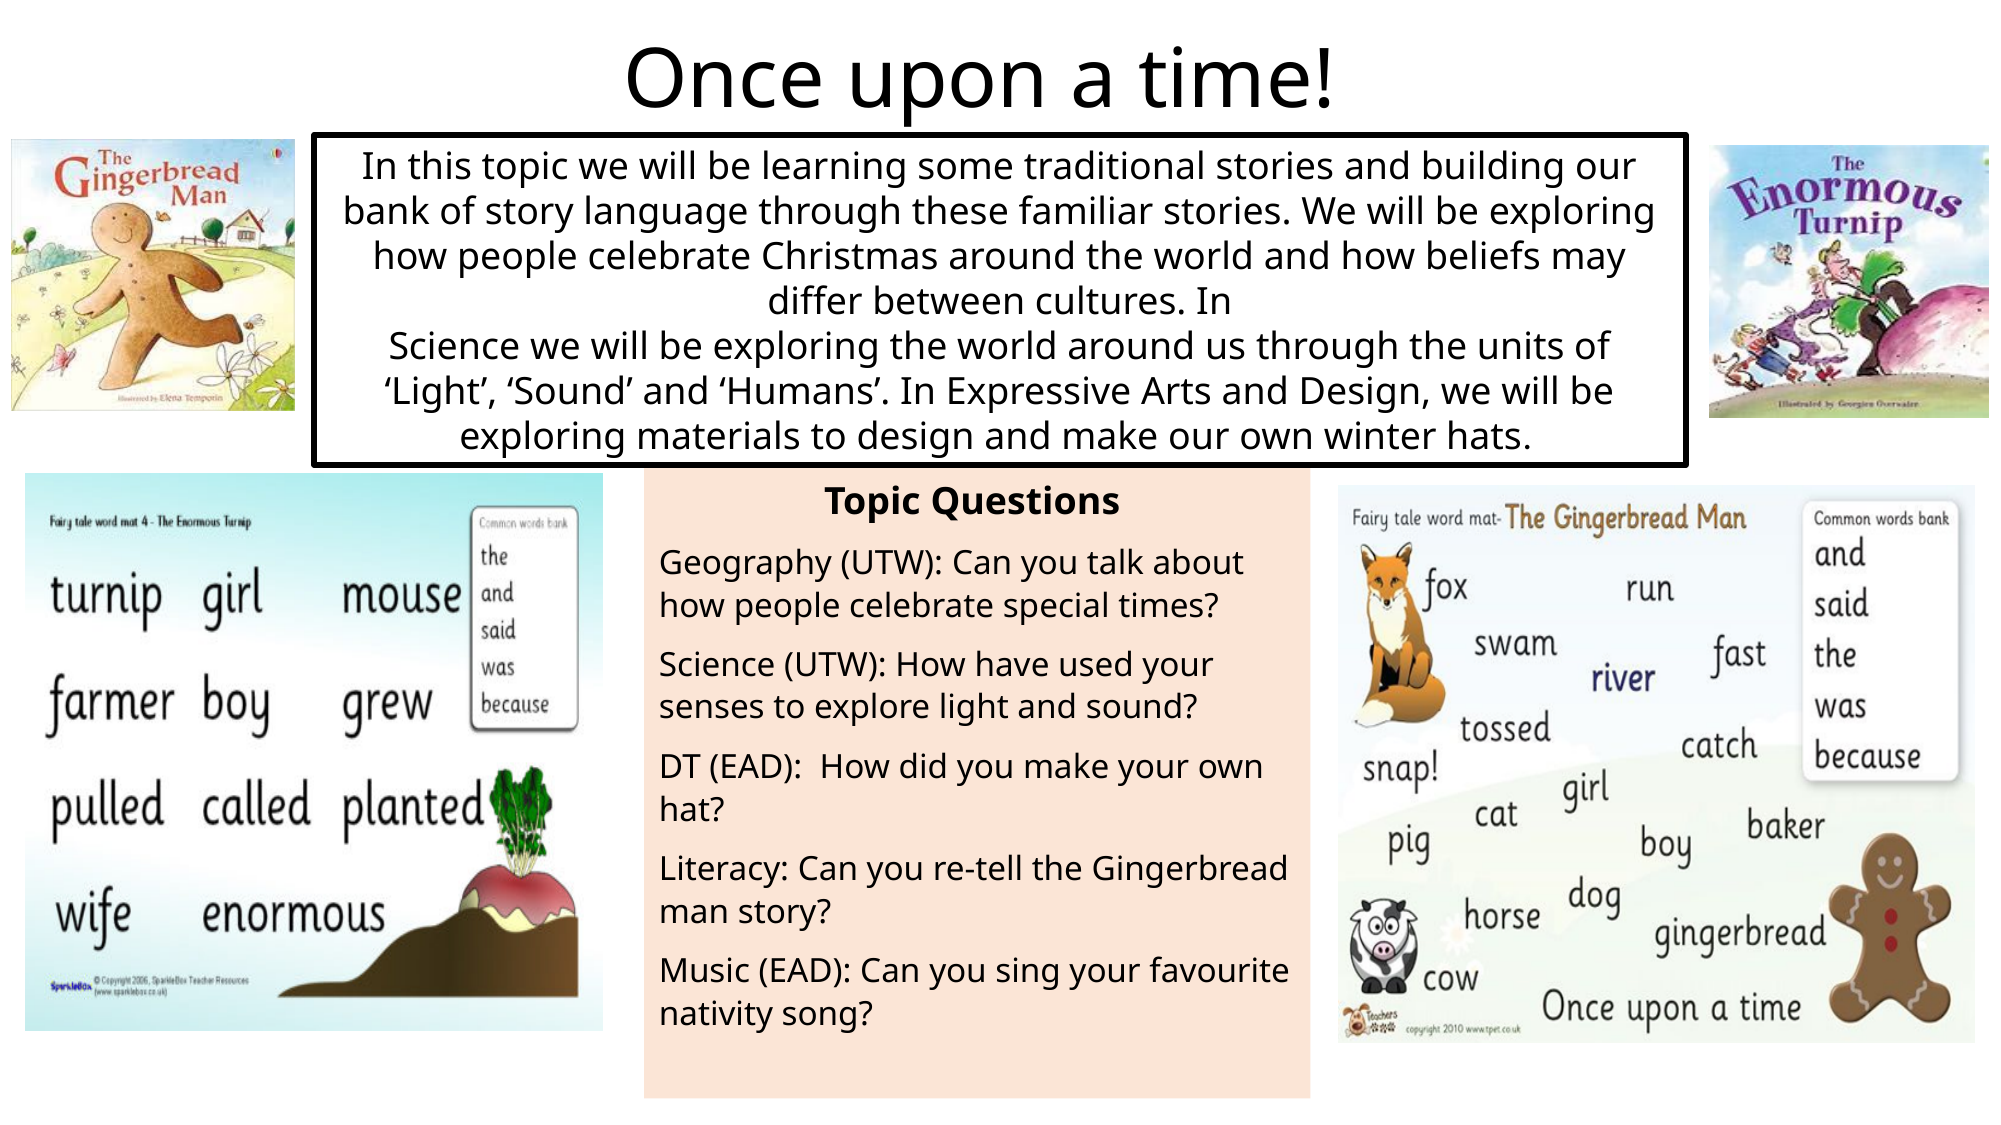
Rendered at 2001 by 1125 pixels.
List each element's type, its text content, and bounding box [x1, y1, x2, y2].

title Once upon a time! [510, 26, 1449, 133]
text_box Topic Questions Geography (UTW): Can you talk about how people celebrate special times? Science (UTW): How have used your senses to explore light and sound? DT (EAD): How did you make your own hat? Literacy: Can you re-tell the Gingerbread man story? Music (EAD): Can you sing your favourite nativity song? [644, 466, 1311, 1099]
text_box In this topic we will be learning some traditional stories and building our bank of story language through these familiar stories. We will be exploring how people celebrate Christmas around the world and how beliefs may differ between cultures. In Science we will be exploring the world around us through the units of ‘Light’, ‘Sound’ and ‘Humans’. In Expressive Arts and Design, we will be exploring materials to design and make our own winter hats. [314, 135, 1686, 465]
picture [1709, 145, 1989, 418]
picture [1338, 485, 1975, 1043]
picture [11, 139, 295, 411]
picture [25, 473, 603, 1031]
